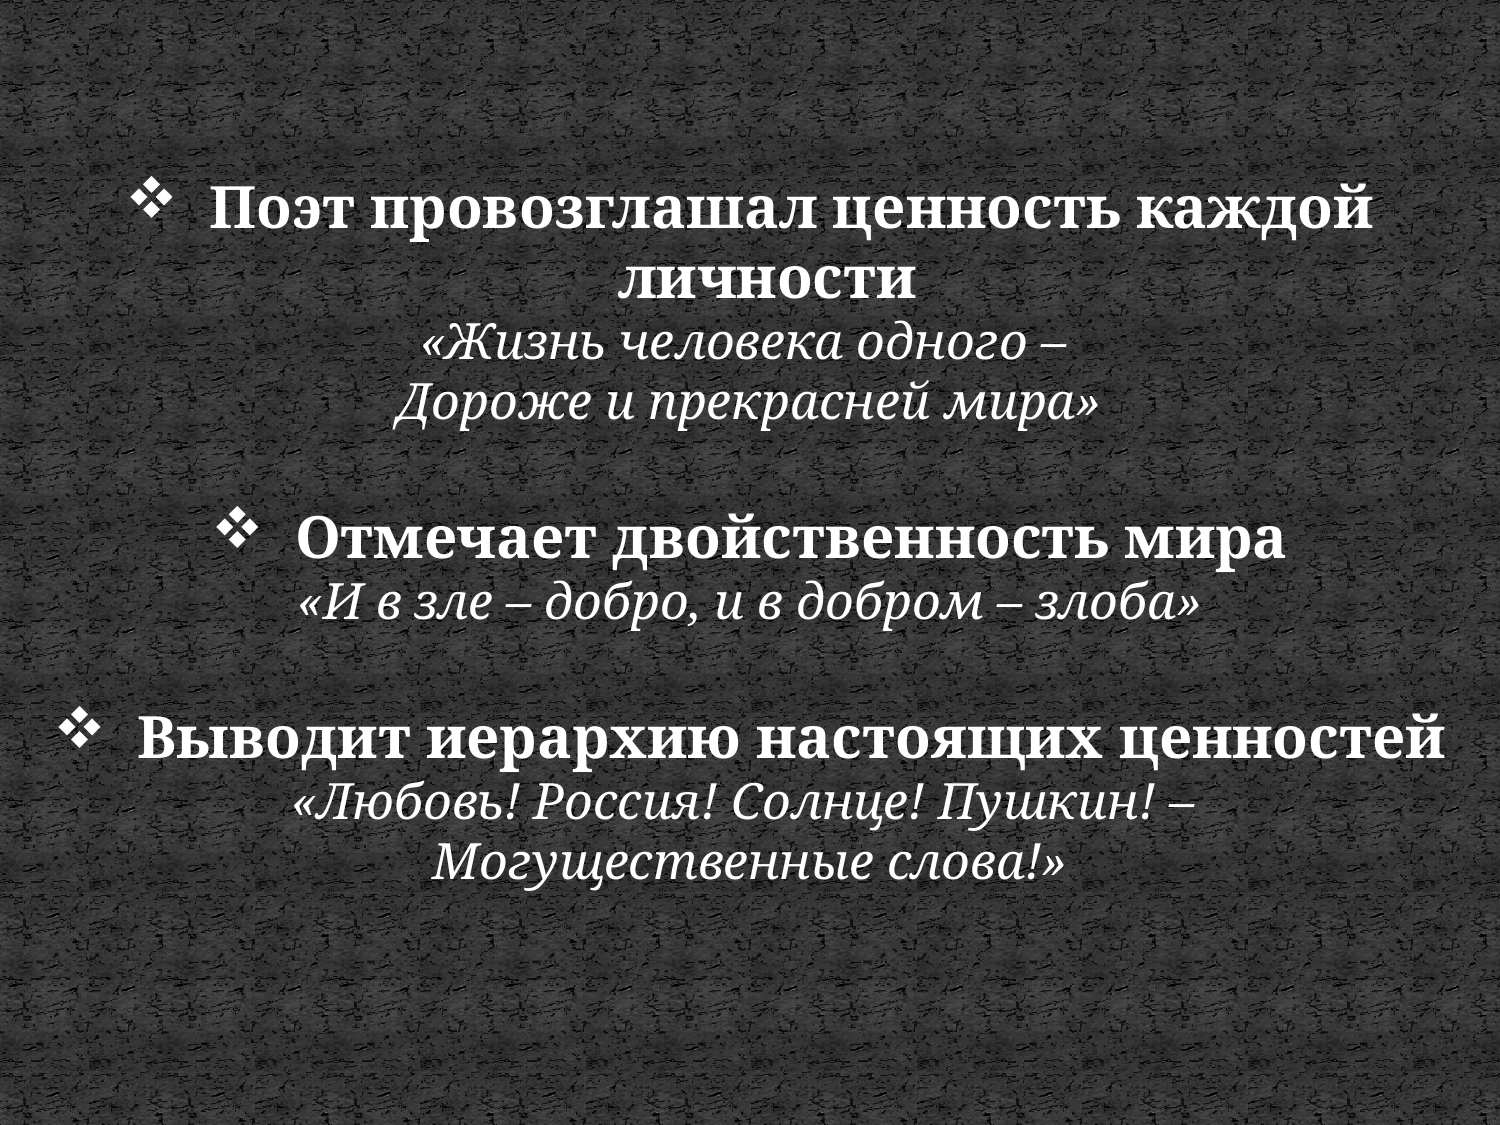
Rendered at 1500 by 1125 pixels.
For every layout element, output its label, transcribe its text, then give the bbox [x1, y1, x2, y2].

text_box Поэт провозглашал ценность каждой личности «Жизнь человека одного – Дороже и прекрасней мира» Отмечает двойственность мира «И в зле – добро, и в добром – злоба» Выводит иерархию настоящих ценностей «Любовь! Россия! Солнце! Пушкин! – Могущественные слова!» [0, 162, 1500, 898]
